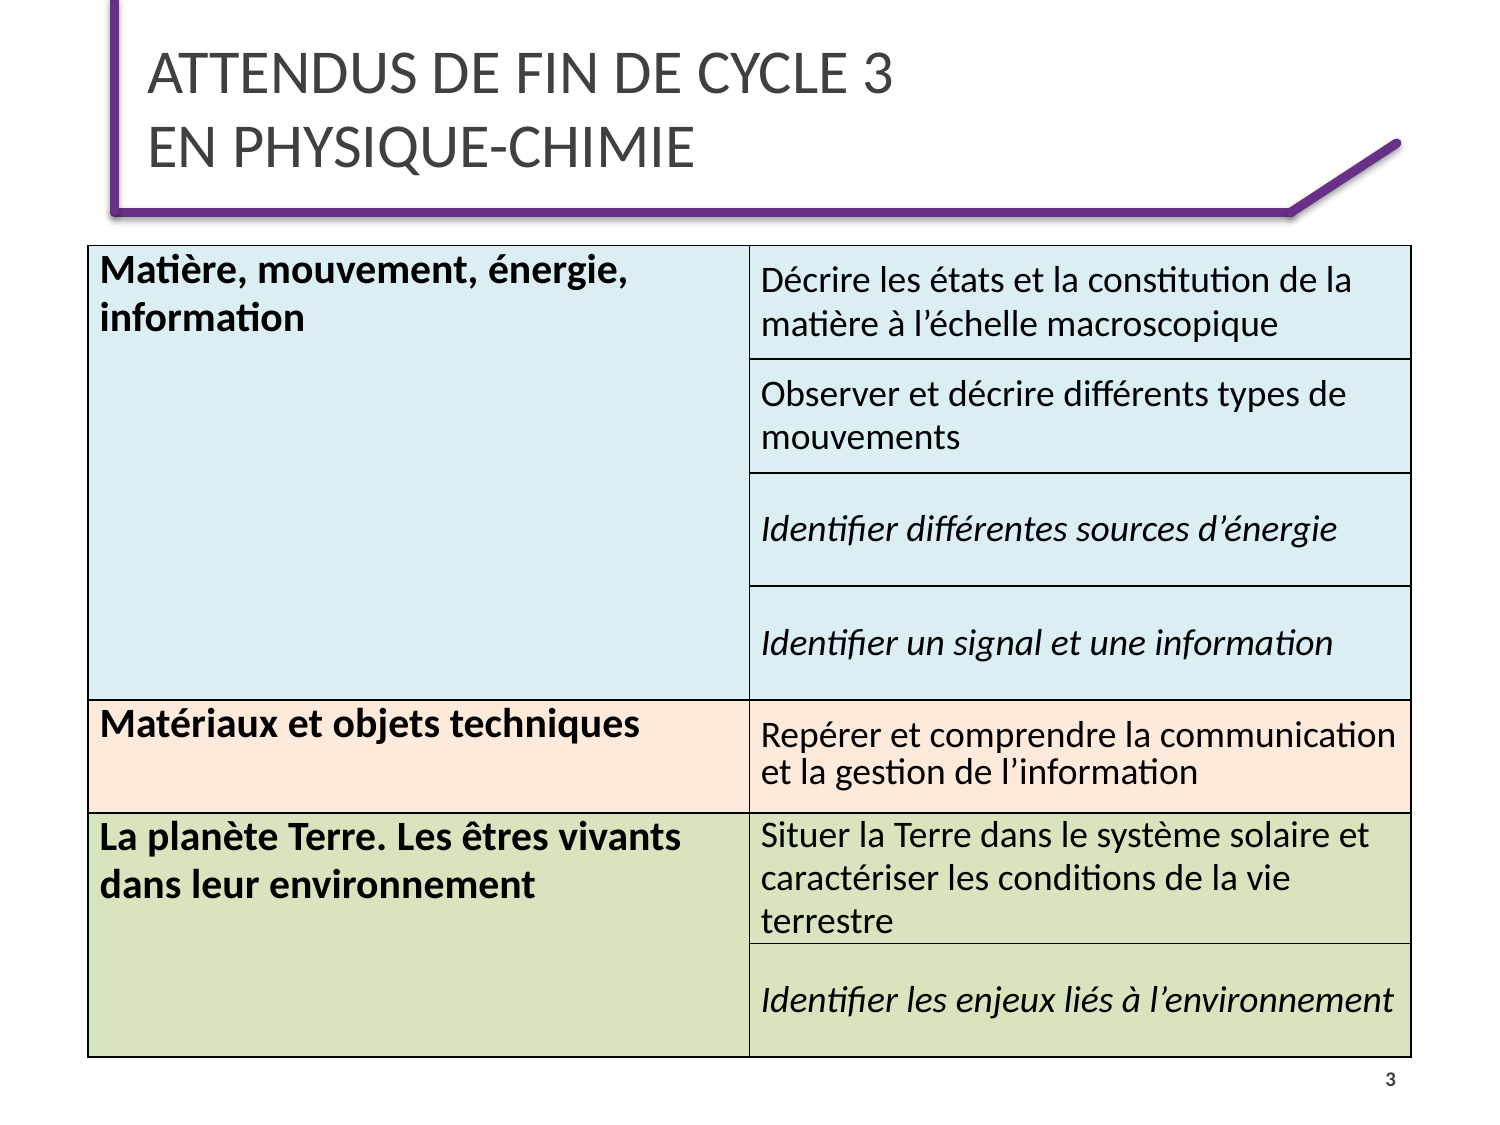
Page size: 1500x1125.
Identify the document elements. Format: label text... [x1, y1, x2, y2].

table_cell Matériaux et objets techniques [89, 701, 749, 812]
table_cell Identifier différentes sources d’énergie [750, 474, 1410, 585]
table_header Matière, mouvement, énergie, information [89, 246, 749, 699]
table_cell La planète Terre. Les êtres vivants dans leur environnement [89, 814, 749, 1056]
table_cell Repérer et comprendre la communication et la gestion de l’information [750, 701, 1410, 812]
table_cell Observer et décrire différents types de mouvements [750, 360, 1410, 472]
slide_number 3 [1336, 1058, 1411, 1109]
table_cell Situer la Terre dans le système solaire et caractériser les conditions de la vie terrestre [750, 814, 1410, 943]
table_cell Identifier un signal et une information [750, 587, 1410, 699]
table_header Décrire les états et la constitution de la matière à l’échelle macroscopique [750, 246, 1410, 358]
title Attendus de fin de cycle 3 en physique-chimie [132, 0, 1425, 212]
table_cell Identifier les enjeux liés à l’environnement [750, 944, 1410, 1056]
